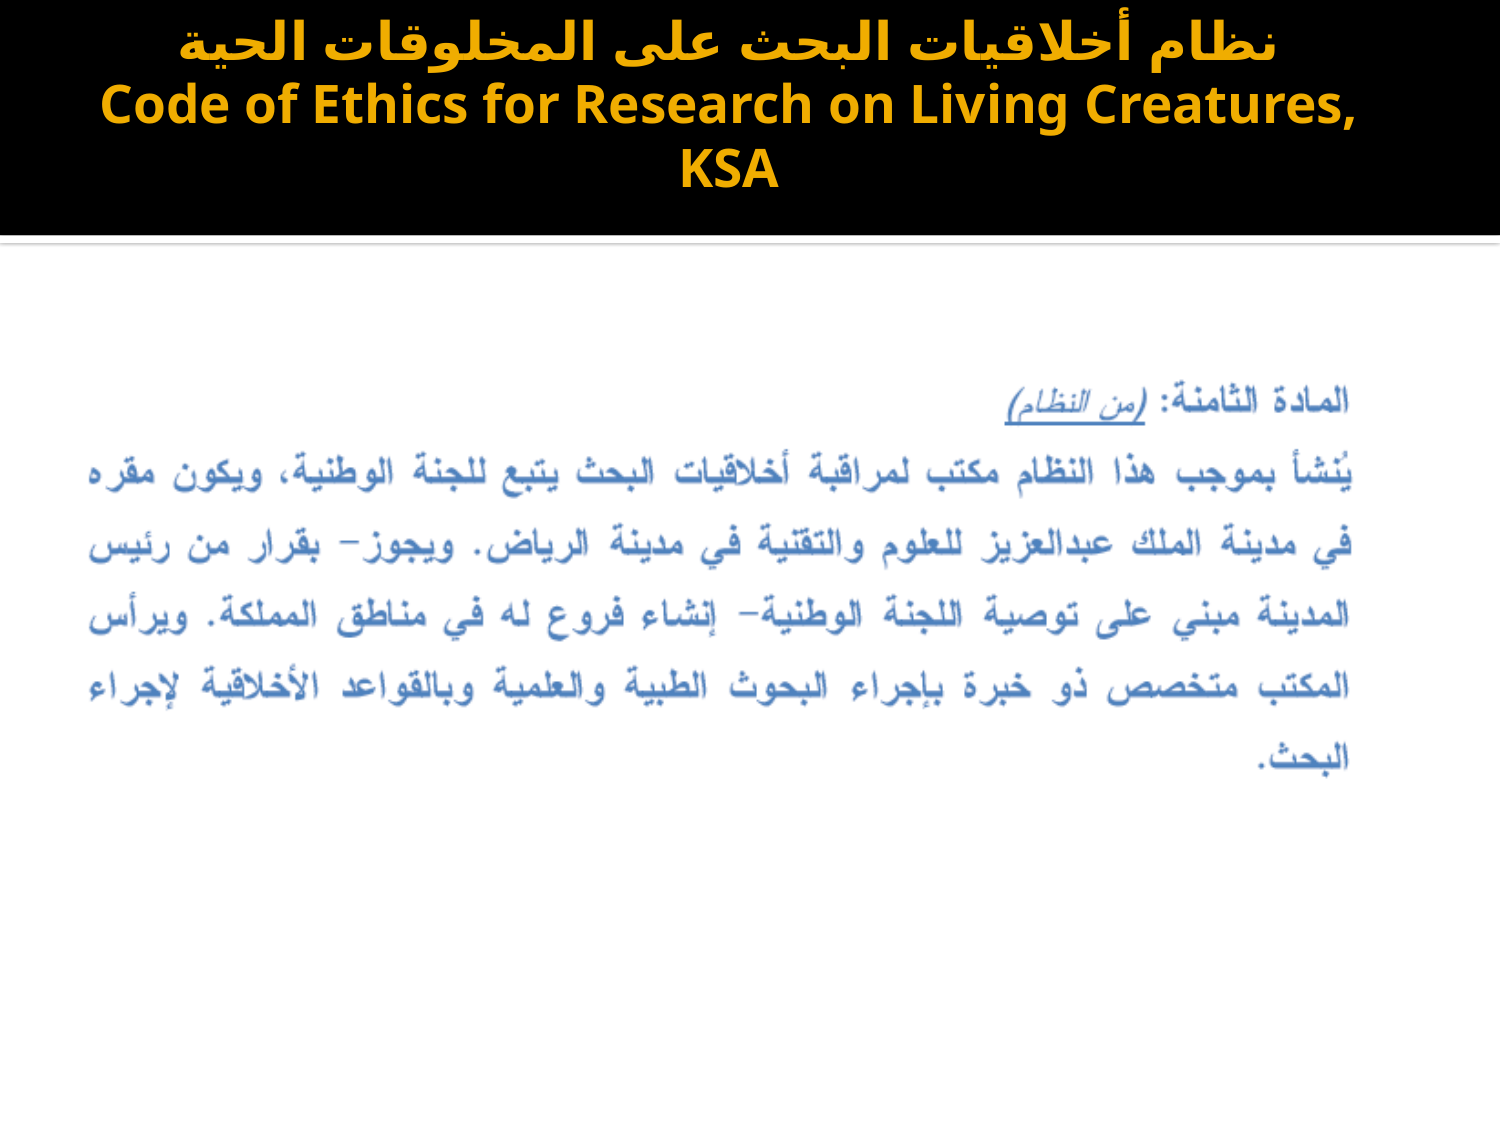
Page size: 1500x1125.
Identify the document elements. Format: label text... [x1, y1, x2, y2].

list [74, 349, 1377, 788]
title نظام أخلاقيات البحث على المخلوقات الحية Code of Ethics for Research on Living Creatures, KSA [50, 0, 1400, 206]
